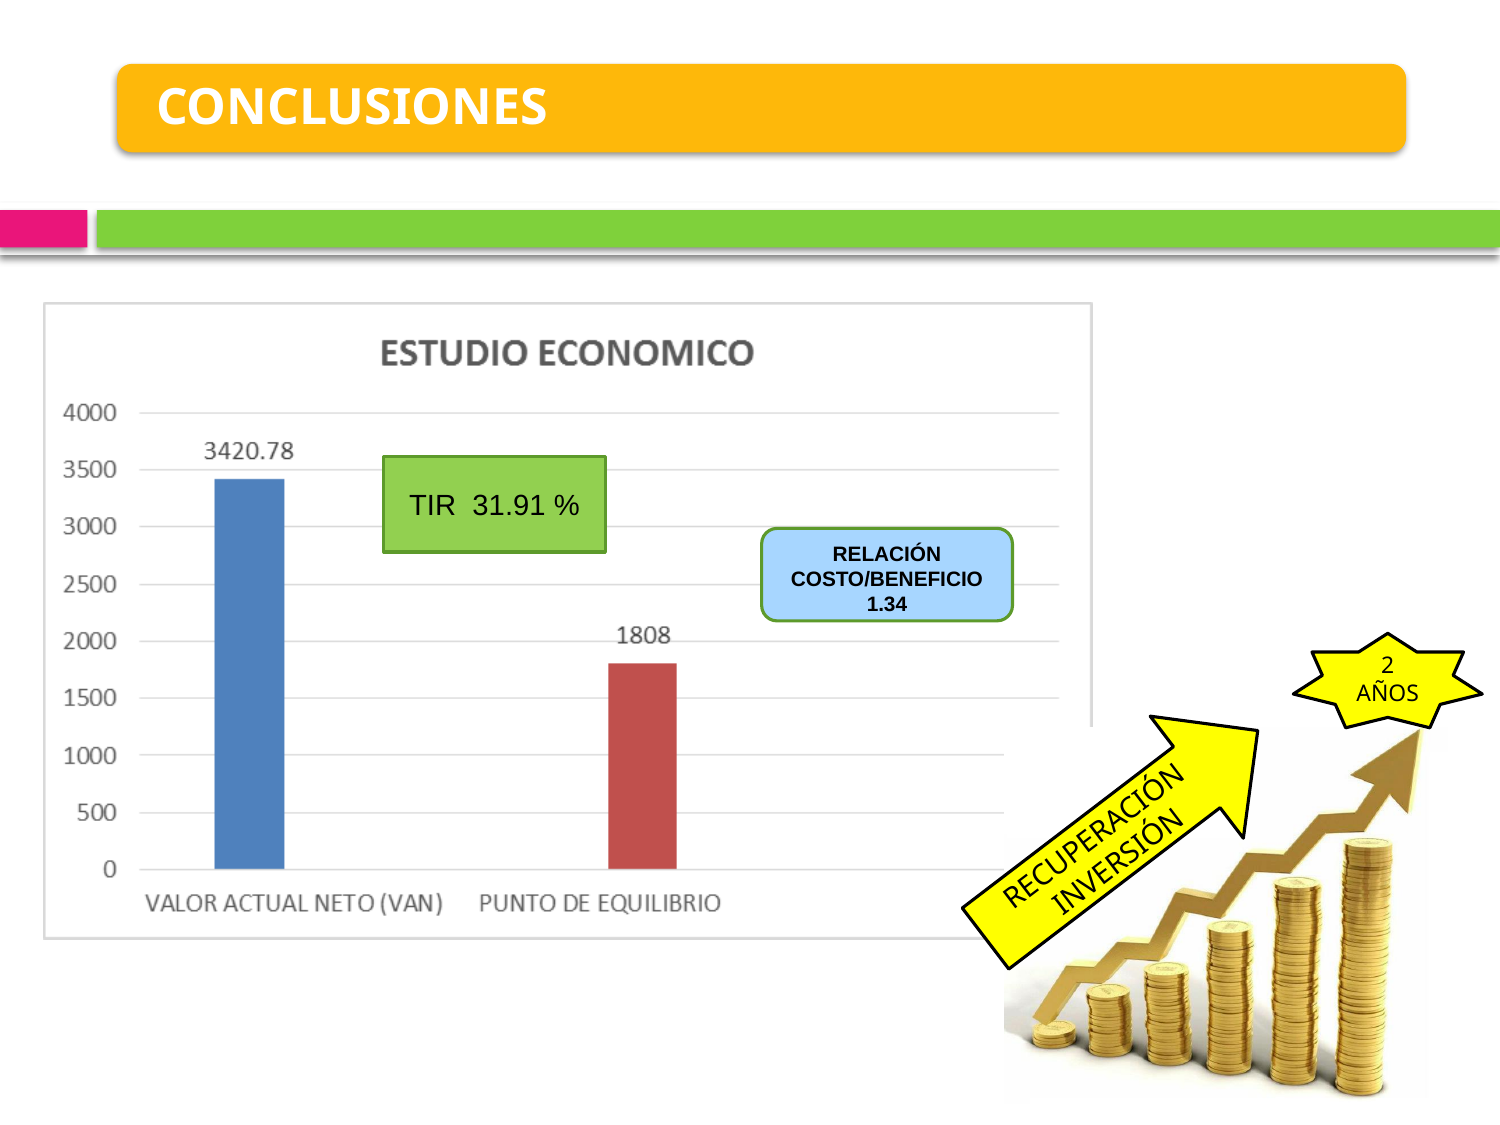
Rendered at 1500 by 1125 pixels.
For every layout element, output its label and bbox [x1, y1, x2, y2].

list [43, 302, 1093, 940]
text_box [950, 632, 1483, 1104]
text_box [116, 63, 1407, 153]
